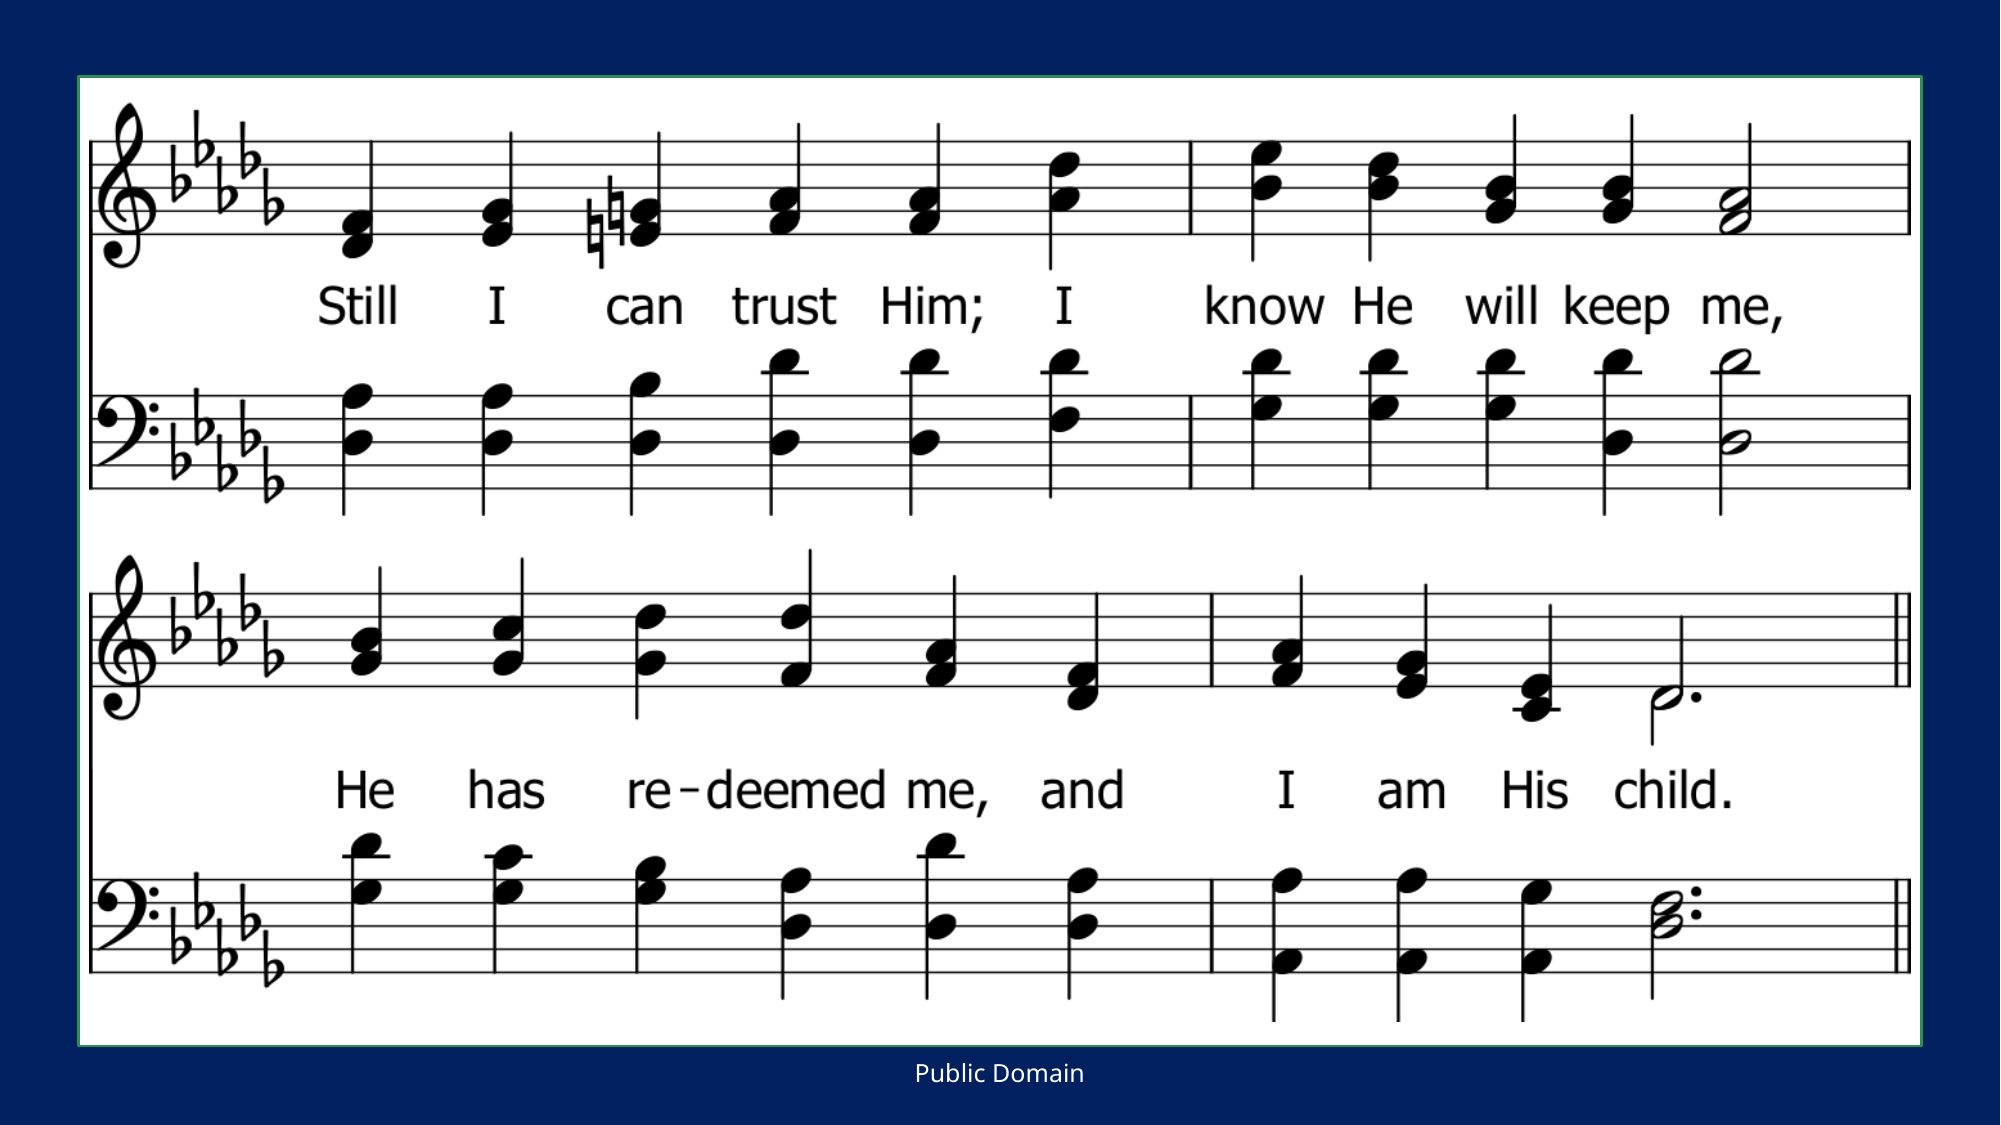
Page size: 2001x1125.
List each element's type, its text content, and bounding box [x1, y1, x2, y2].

footer Public Domain [662, 1053, 1338, 1103]
text_box [77, 75, 176, 1047]
text_box [1821, 75, 1923, 1047]
picture [88, 78, 1912, 1042]
